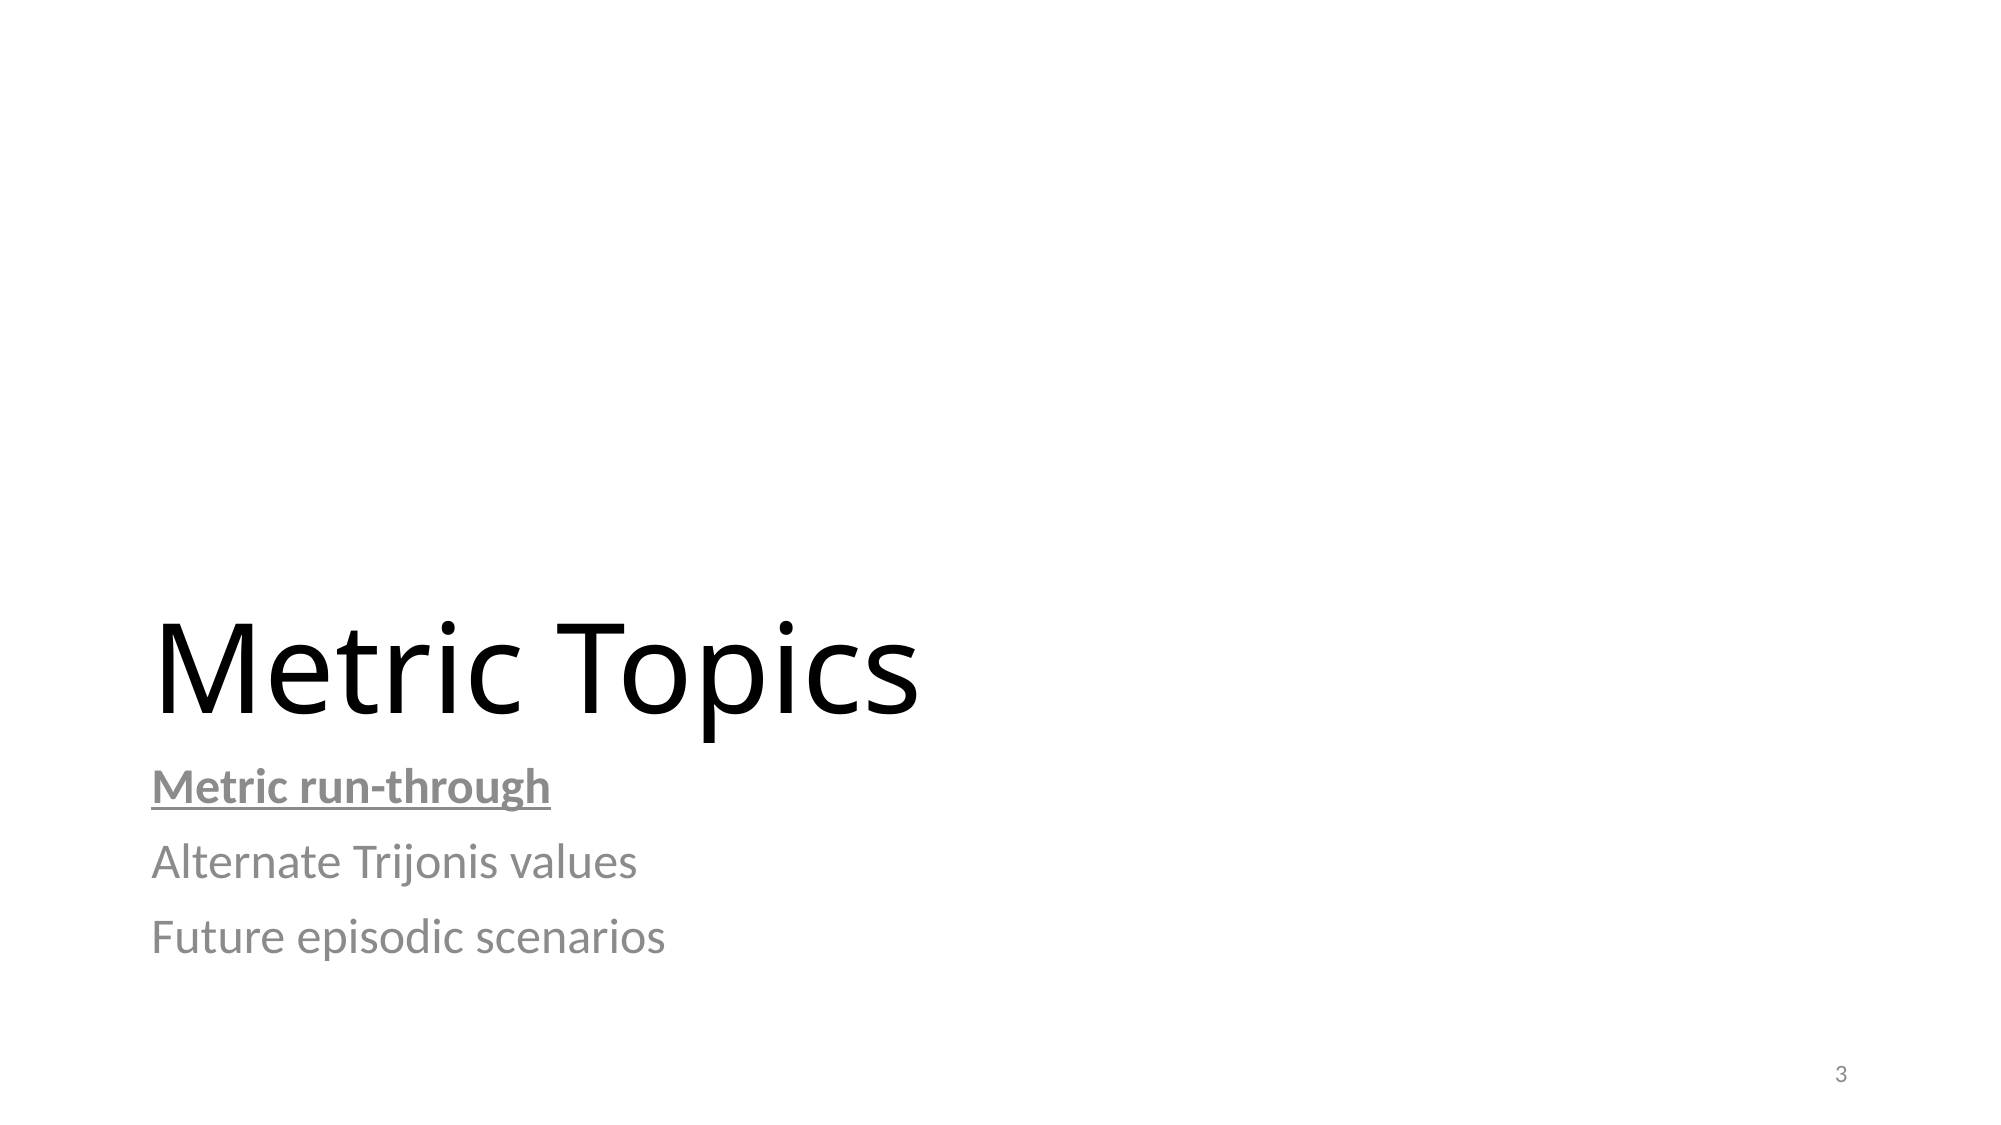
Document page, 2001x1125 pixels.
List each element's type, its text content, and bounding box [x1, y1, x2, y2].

slide_number 3 [1412, 1042, 1863, 1103]
title Metric Topics [136, 280, 1862, 749]
list Metric run-through Alternate Trijonis values Future episodic scenarios [136, 752, 1862, 999]
